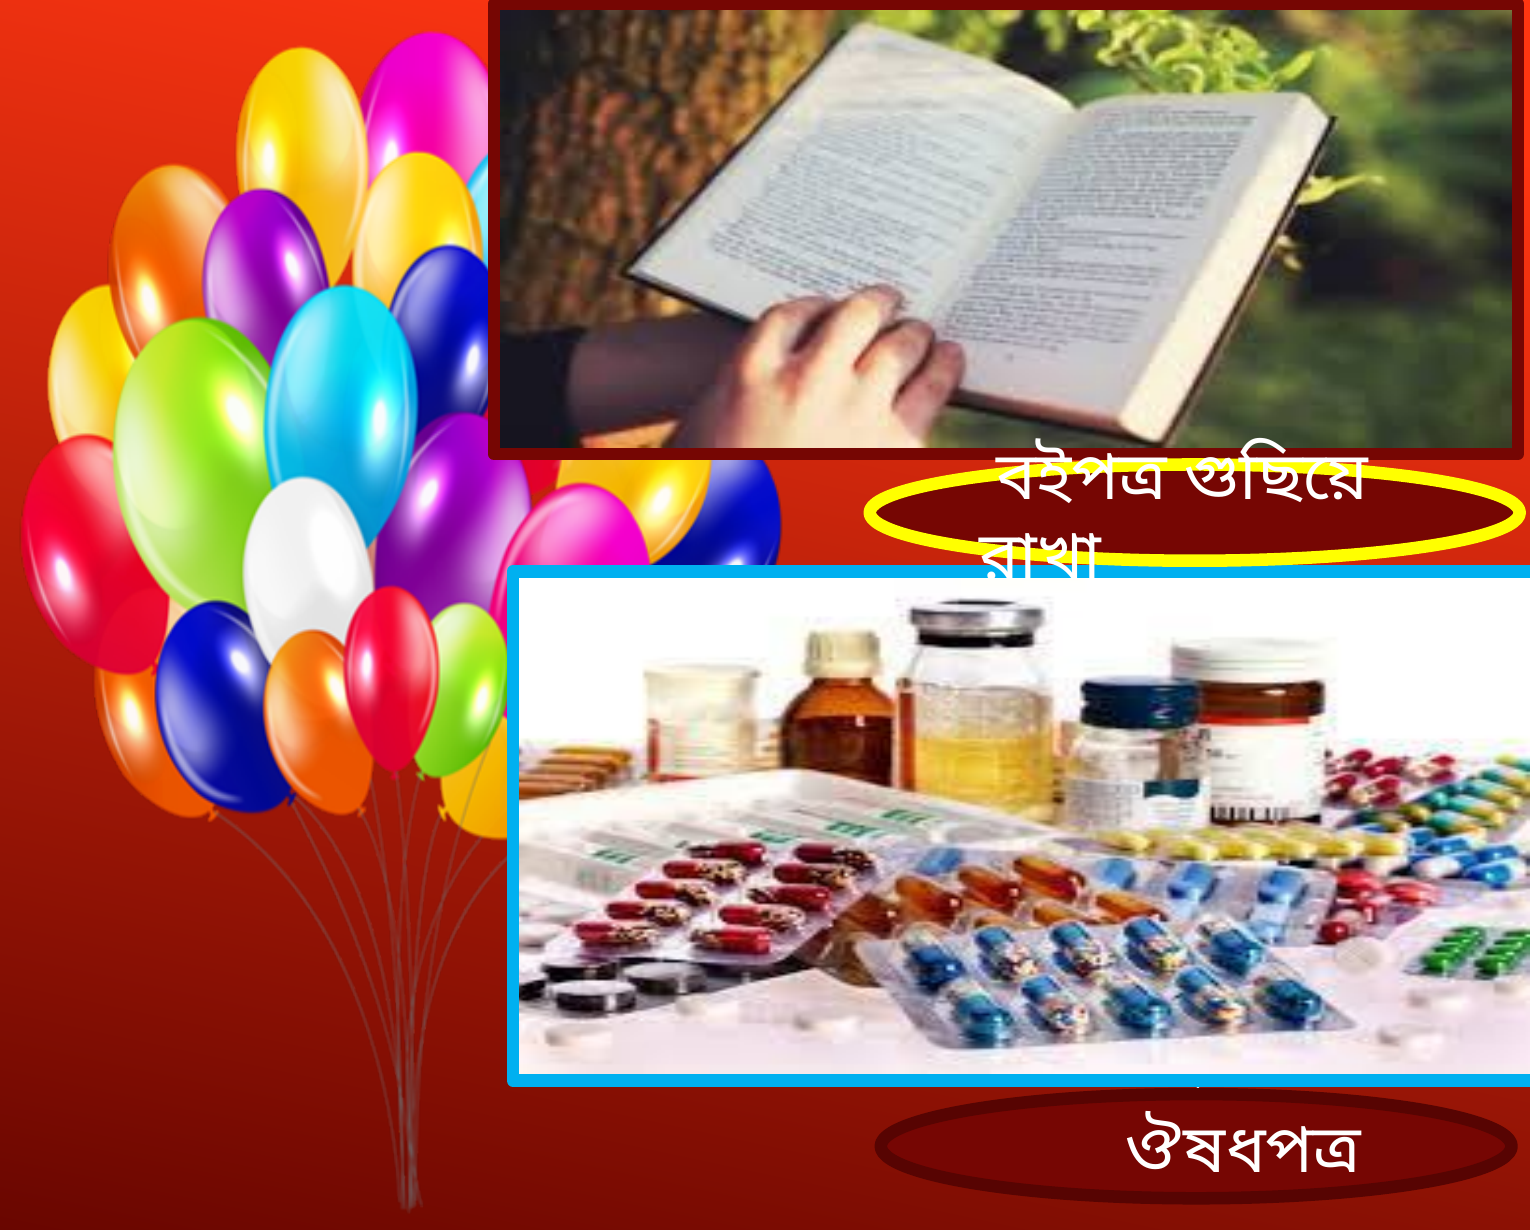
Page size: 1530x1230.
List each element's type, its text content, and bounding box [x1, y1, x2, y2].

text_box ঔষধপত্র [879, 1093, 1513, 1200]
text_box বইপত্র গুছিয়ে রাখা [868, 463, 1521, 562]
picture [520, 565, 1530, 1073]
picture [0, 0, 1512, 1230]
